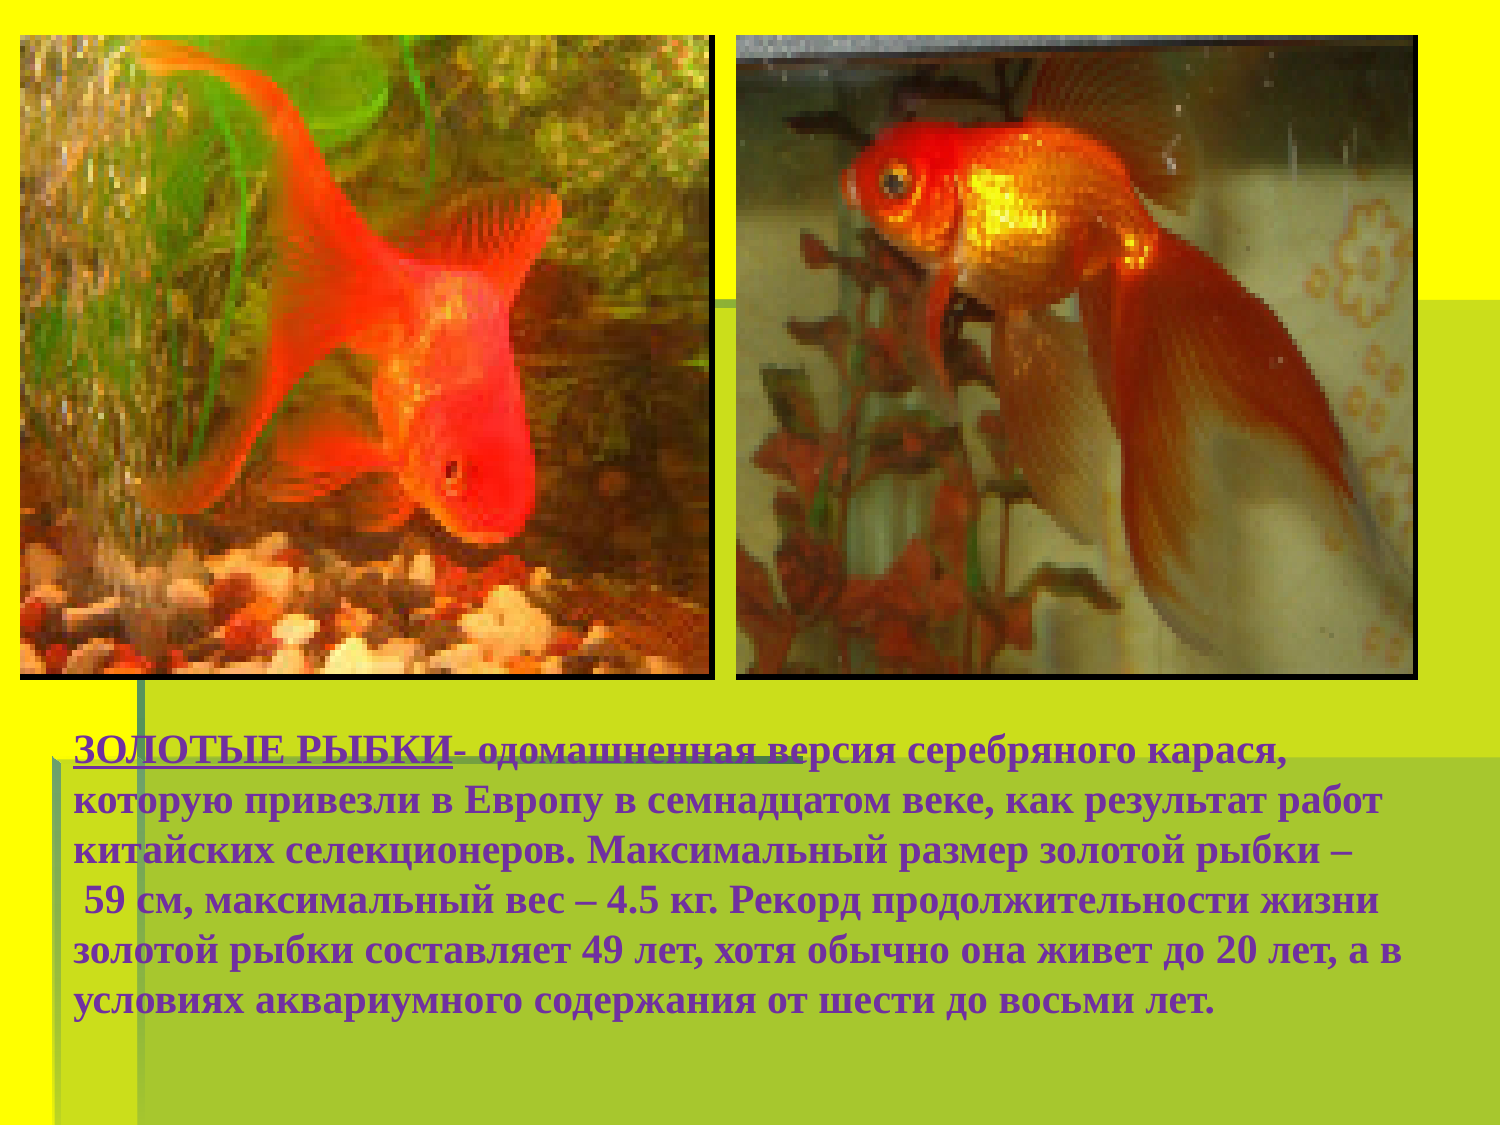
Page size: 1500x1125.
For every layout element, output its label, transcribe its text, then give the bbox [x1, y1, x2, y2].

picture [20, 34, 716, 680]
text_box ЗОЛОТЫЕ РЫБКИ- одомашненная версия серебряного карася, которую привезли в Европу в семнадцатом веке, как результат работ китайских селекционеров. Максимальный размер золотой рыбки – 59 см, максимальный вес – 4.5 кг. Рекорд продолжительности жизни золотой рыбки составляет 49 лет, хотя обычно она живет до 20 лет, а в условиях аквариумного содержания от шести до восьми лет. [58, 714, 1465, 1030]
picture [735, 34, 1419, 680]
